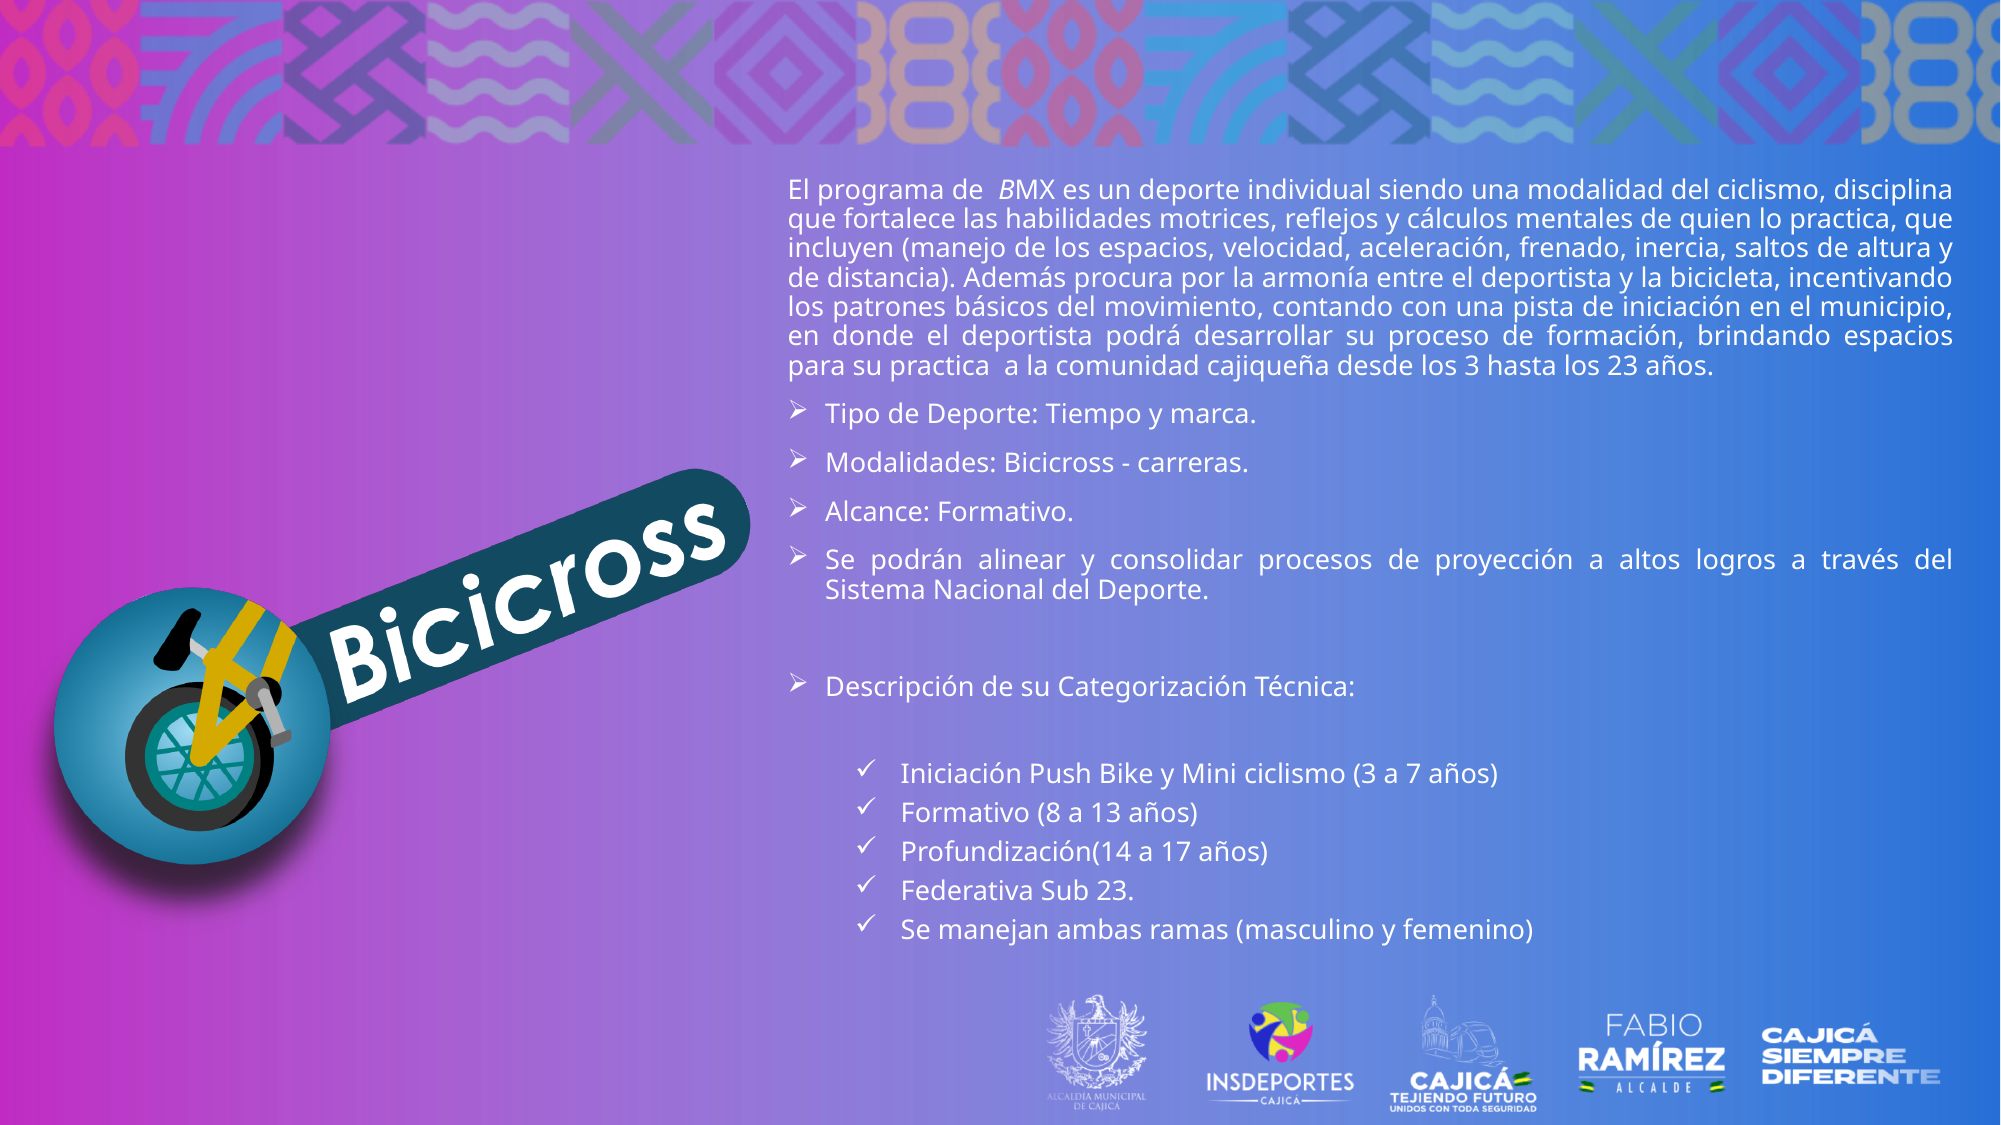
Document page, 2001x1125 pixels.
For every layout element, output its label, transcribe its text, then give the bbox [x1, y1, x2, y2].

list El programa de BMX es un deporte individual siendo una modalidad del ciclismo, disciplina que fortalece las habilidades motrices, reflejos y cálculos mentales de quien lo practica, que incluyen (manejo de los espacios, velocidad, aceleración, frenado, inercia, saltos de altura y de distancia). Además procura por la armonía entre el deportista y la bicicleta, incentivando los patrones básicos del movimiento, contando con una pista de iniciación en el municipio, en donde el deportista podrá desarrollar su proceso de formación, brindando espacios para su practica a la comunidad cajiqueña desde los 3 hasta los 23 años. Tipo de Deporte: Tiempo y marca. Modalidades: Bicicross - carreras. Alcance: Formativo. Se podrán alinear y consolidar procesos de proyección a altos logros a través del Sistema Nacional del Deporte. Descripción de su Categorización Técnica: Iniciación Push Bike y Mini ciclismo (3 a 7 años) Formativo (8 a 13 años) Profundización(14 a 17 años) Federativa Sub 23. Se manejan ambas ramas (masculino y femenino) [772, 67, 1969, 984]
picture [0, 0, 2001, 1125]
